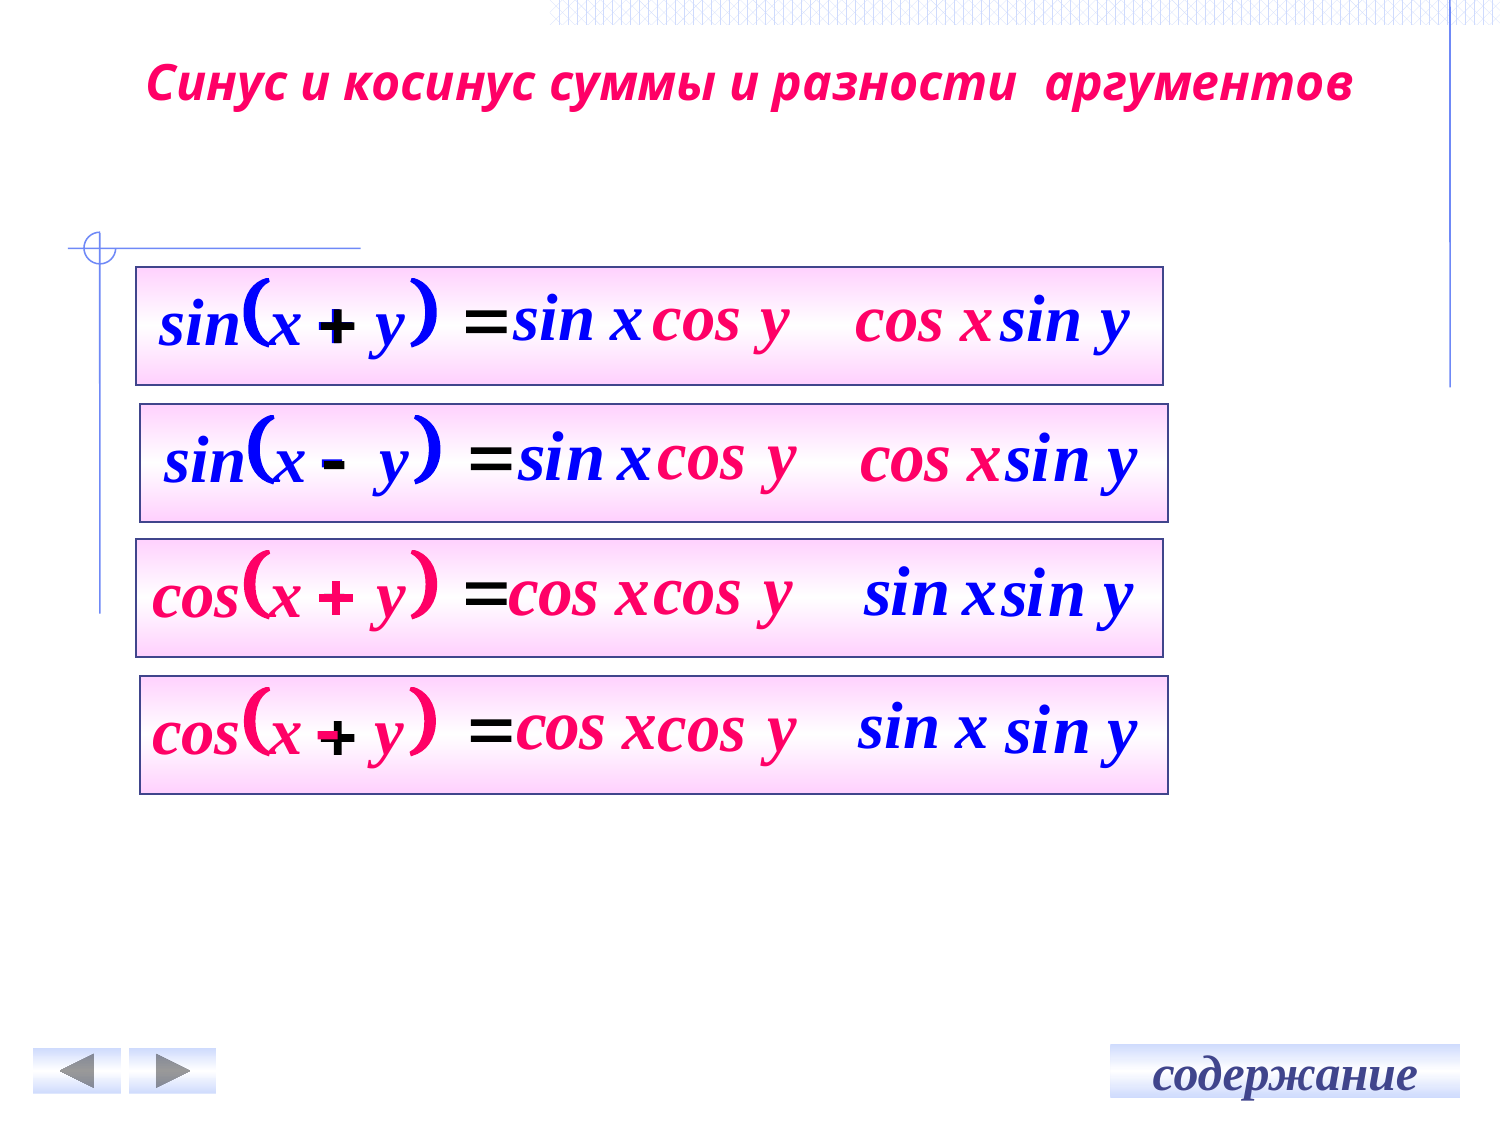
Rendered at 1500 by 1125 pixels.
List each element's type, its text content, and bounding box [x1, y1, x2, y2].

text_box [988, 552, 1145, 642]
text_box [449, 302, 496, 348]
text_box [147, 278, 438, 374]
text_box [643, 295, 806, 369]
text_box [135, 538, 1164, 658]
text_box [142, 550, 438, 646]
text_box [506, 415, 663, 495]
title Синус и косинус суммы и разности аргументов [52, 30, 1448, 119]
text_box [140, 676, 1169, 795]
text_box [992, 689, 1150, 779]
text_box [988, 280, 1145, 370]
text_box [648, 704, 810, 777]
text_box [142, 687, 438, 783]
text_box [851, 550, 989, 629]
text_box [140, 404, 1169, 523]
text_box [308, 295, 370, 357]
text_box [643, 567, 806, 641]
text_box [499, 566, 661, 629]
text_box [851, 433, 987, 496]
text_box [135, 267, 1164, 386]
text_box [846, 687, 994, 766]
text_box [846, 296, 983, 359]
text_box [501, 278, 659, 358]
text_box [992, 417, 1150, 507]
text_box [454, 439, 501, 485]
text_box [152, 415, 442, 511]
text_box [449, 574, 494, 620]
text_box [454, 711, 501, 757]
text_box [648, 432, 810, 506]
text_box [312, 450, 375, 485]
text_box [506, 701, 669, 764]
